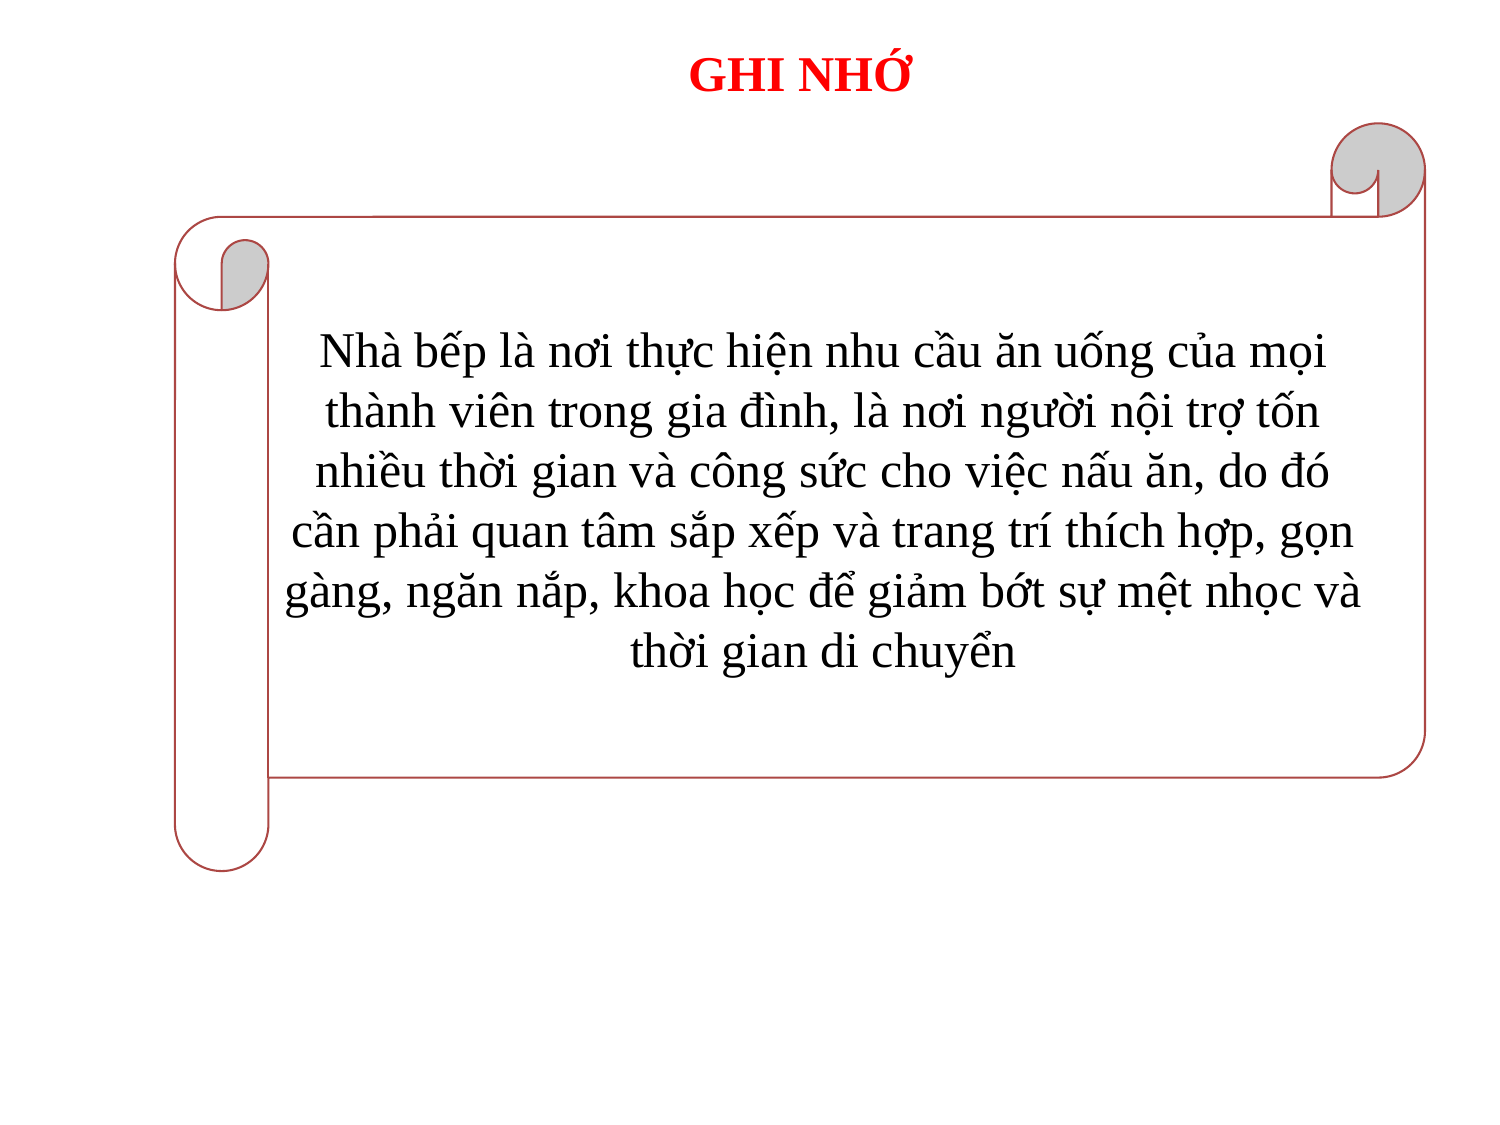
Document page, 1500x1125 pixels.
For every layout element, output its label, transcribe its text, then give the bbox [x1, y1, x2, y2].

text_box GHI NHỚ [183, 34, 1419, 109]
text_box Nhà bếp là nơi thực hiện nhu cầu ăn uống của mọi thành viên trong gia đình, là nơi người nội trợ tốn nhiều thời gian và công sức cho việc nấu ăn, do đó cần phải quan tâm sắp xếp và trang trí thích hợp, gọn gàng, ngăn nắp, khoa học để giảm bớt sự mệt nhọc và thời gian di chuyển [173, 122, 1427, 873]
